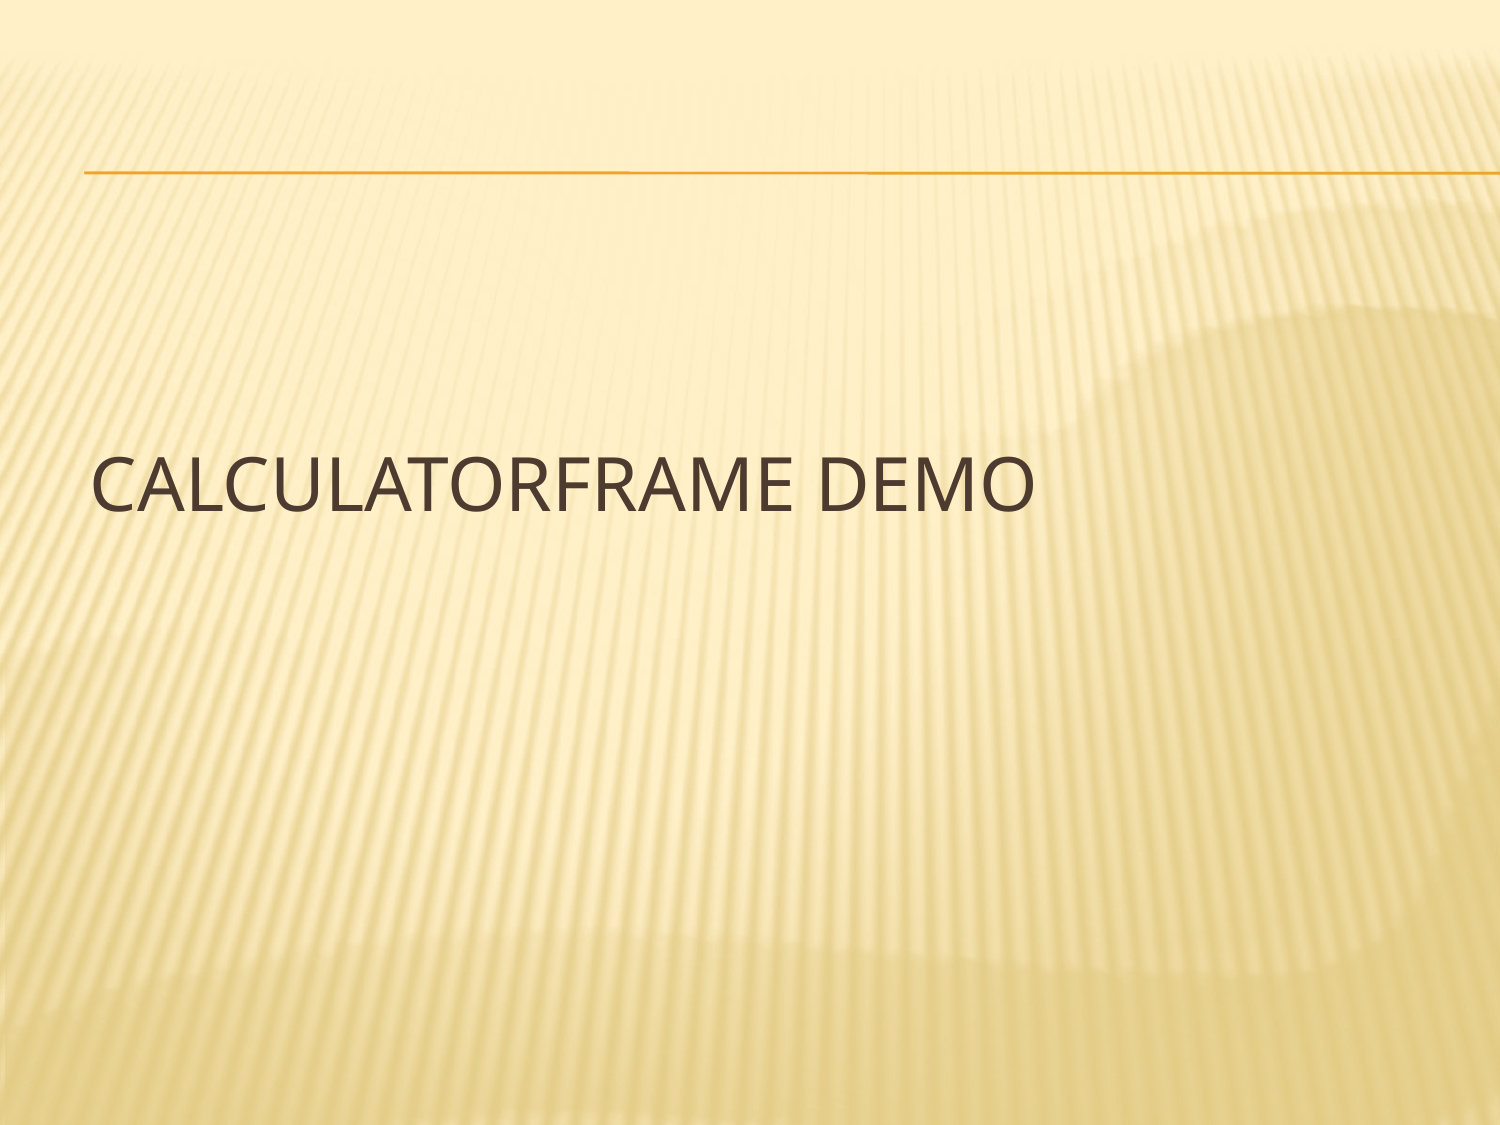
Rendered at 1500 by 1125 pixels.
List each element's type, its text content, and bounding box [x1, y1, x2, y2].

title CalculatorFrame Demo [75, 350, 1425, 613]
